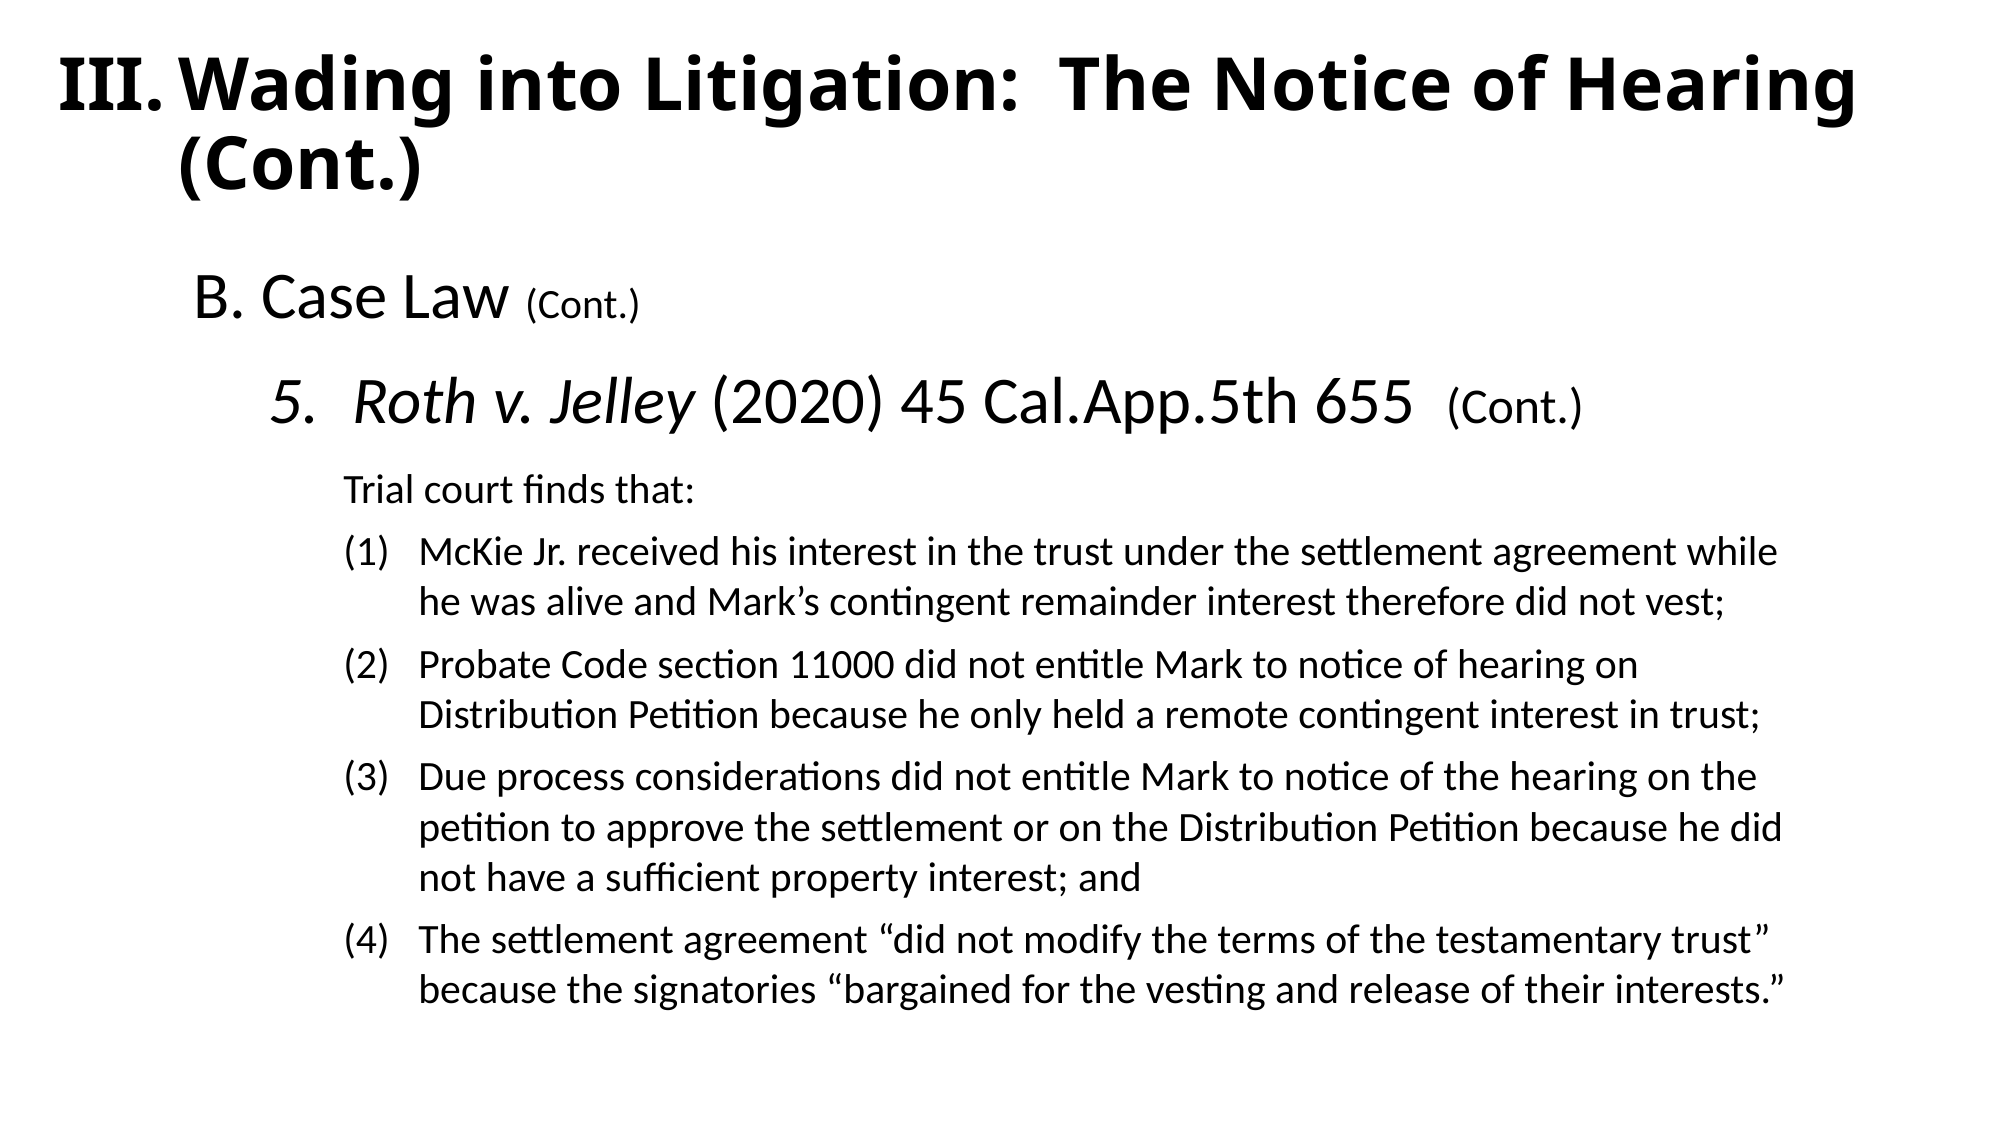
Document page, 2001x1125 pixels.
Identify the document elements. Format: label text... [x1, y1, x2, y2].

text_box B. Case Law (Cont.) Roth v. Jelley (2020) 45 Cal.App.5th 655 (Cont.) Trial court finds that: McKie Jr. received his interest in the trust under the settlement agreement while he was alive and Mark’s contingent remainder interest therefore did not vest; Probate Code section 11000 did not entitle Mark to notice of hearing on Distribution Petition because he only held a remote contingent interest in trust; Due process considerations did not entitle Mark to notice of the hearing on the petition to approve the settlement or on the Distribution Petition because he did not have a sufficient property interest; and The settlement agreement “did not modify the terms of the testamentary trust” because the signatories “bargained for the vesting and release of their interests.” [178, 253, 1822, 1020]
title III. Wading into Litigation: The Notice of Hearing (Cont.) [43, 0, 1907, 253]
